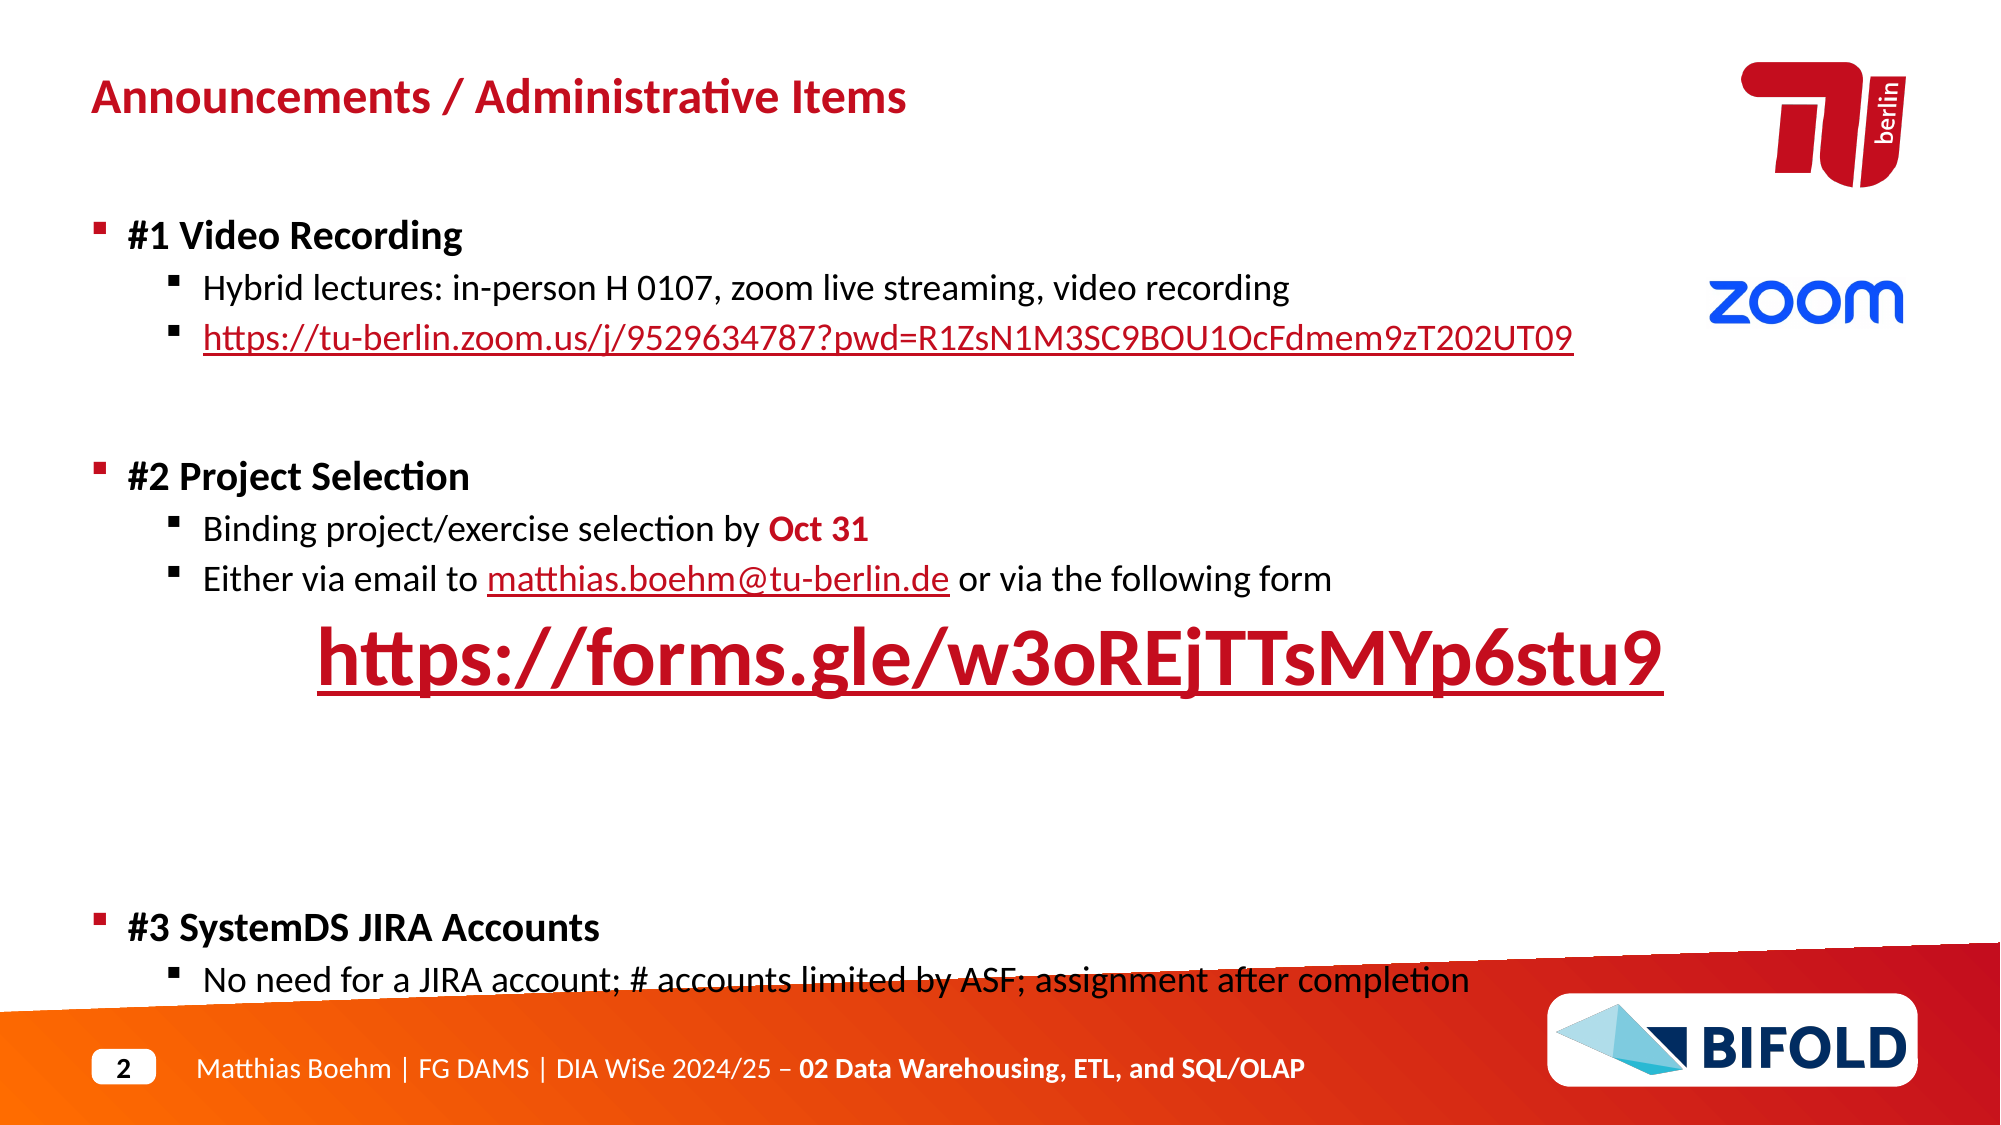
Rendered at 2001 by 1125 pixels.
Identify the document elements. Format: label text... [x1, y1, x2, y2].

list #1 Video Recording Hybrid lectures: in-person H 0107, zoom live streaming, video recording https://tu-berlin.zoom.us/j/9529634787?pwd=R1ZsN1M3SC9BOU1OcFdmem9zT202UT09 #2 Project Selection Binding project/exercise selection by Oct 31 Either via email to matthias.boehm@tu-berlin.de or via the following form #3 SystemDS JIRA Accounts No need for a JIRA account; # accounts limited by ASF; assignment after completion [90, 208, 1908, 948]
picture [1556, 1004, 1906, 1075]
picture [1741, 62, 1906, 188]
text_box https://forms.gle/w3oREjTTsMYp6stu9 [275, 594, 1725, 710]
list Announcements / Administrative Items [91, 65, 1455, 183]
picture [1706, 276, 1906, 329]
